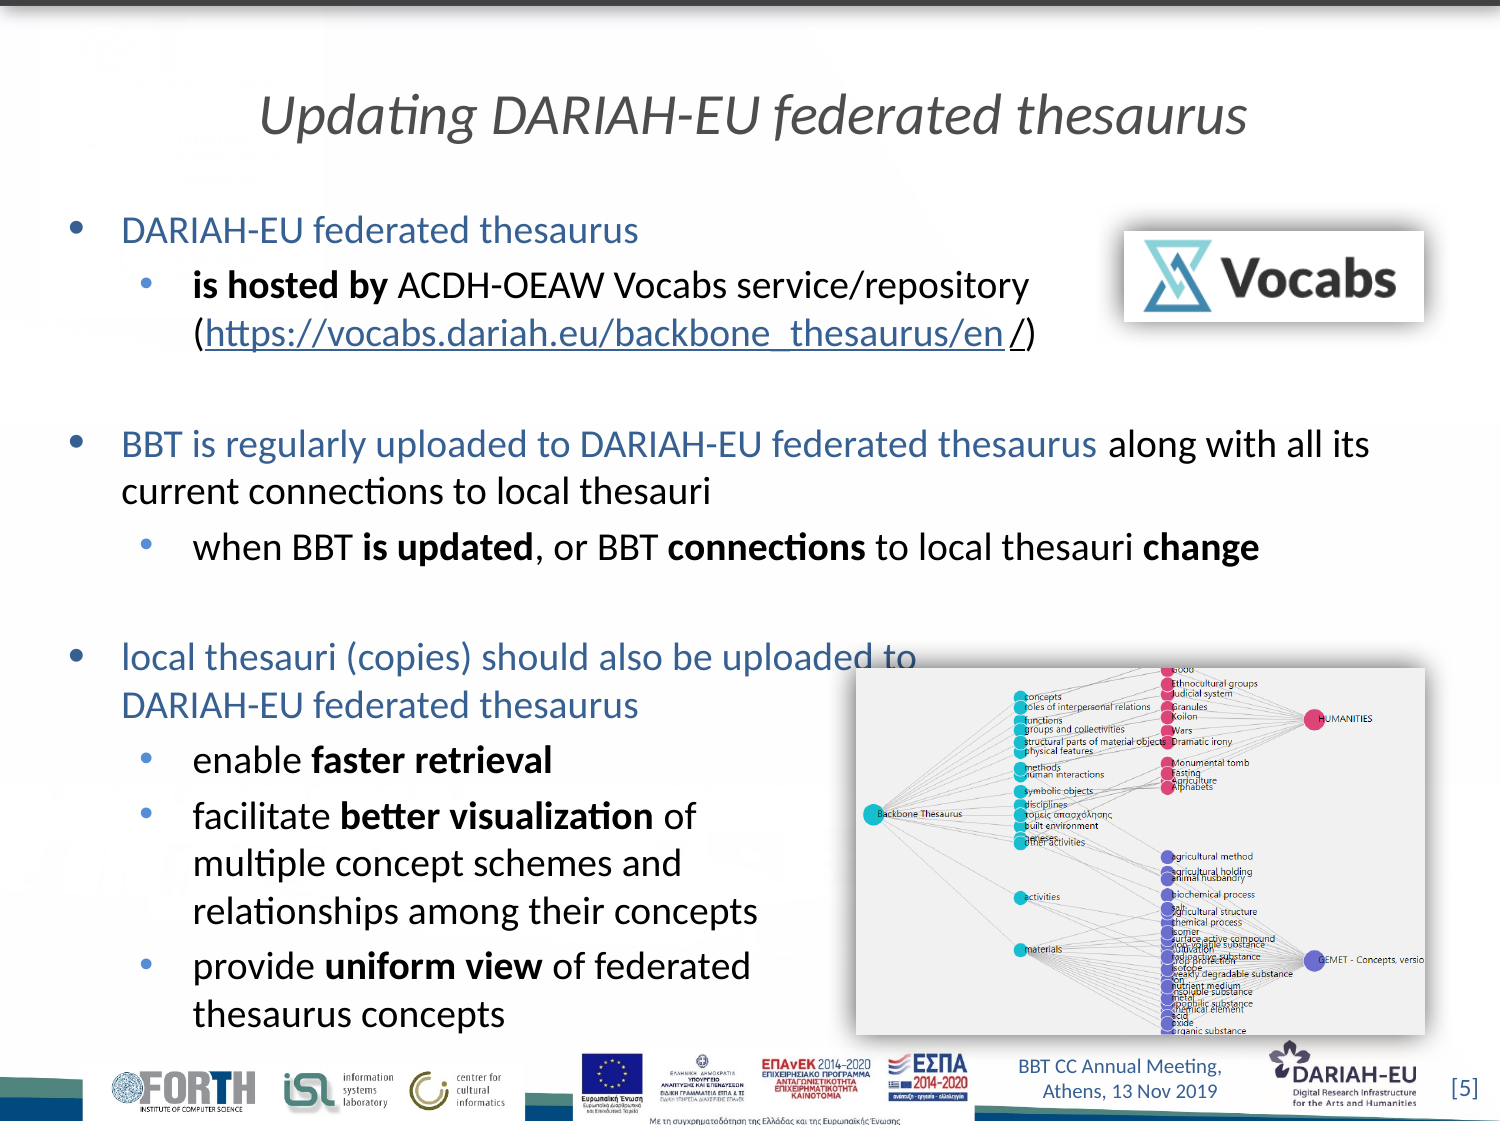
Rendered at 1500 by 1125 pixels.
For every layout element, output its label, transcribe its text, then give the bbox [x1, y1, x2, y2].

title Updating DARIAH-EU federated thesaurus [5, 66, 1500, 157]
picture [0, 0, 1500, 1125]
text_box DARIAH-EU federated thesaurus is hosted by ACDH-OEAW Vocabs service/repository (https://vocabs.dariah.eu/backbone_thesaurus/en/) BBT is regularly uploaded to DARIAH-EU federated thesaurus along with all its current connections to local thesauri when BBT is updated, or BBT connections to local thesauri change local thesauri (copies) should also be uploaded to DARIAH-EU federated thesaurus enable faster retrieval facilitate better visualization of multiple concept schemes and relationships among their concepts provide uniform view of federated thesaurus concepts [53, 196, 1404, 1047]
